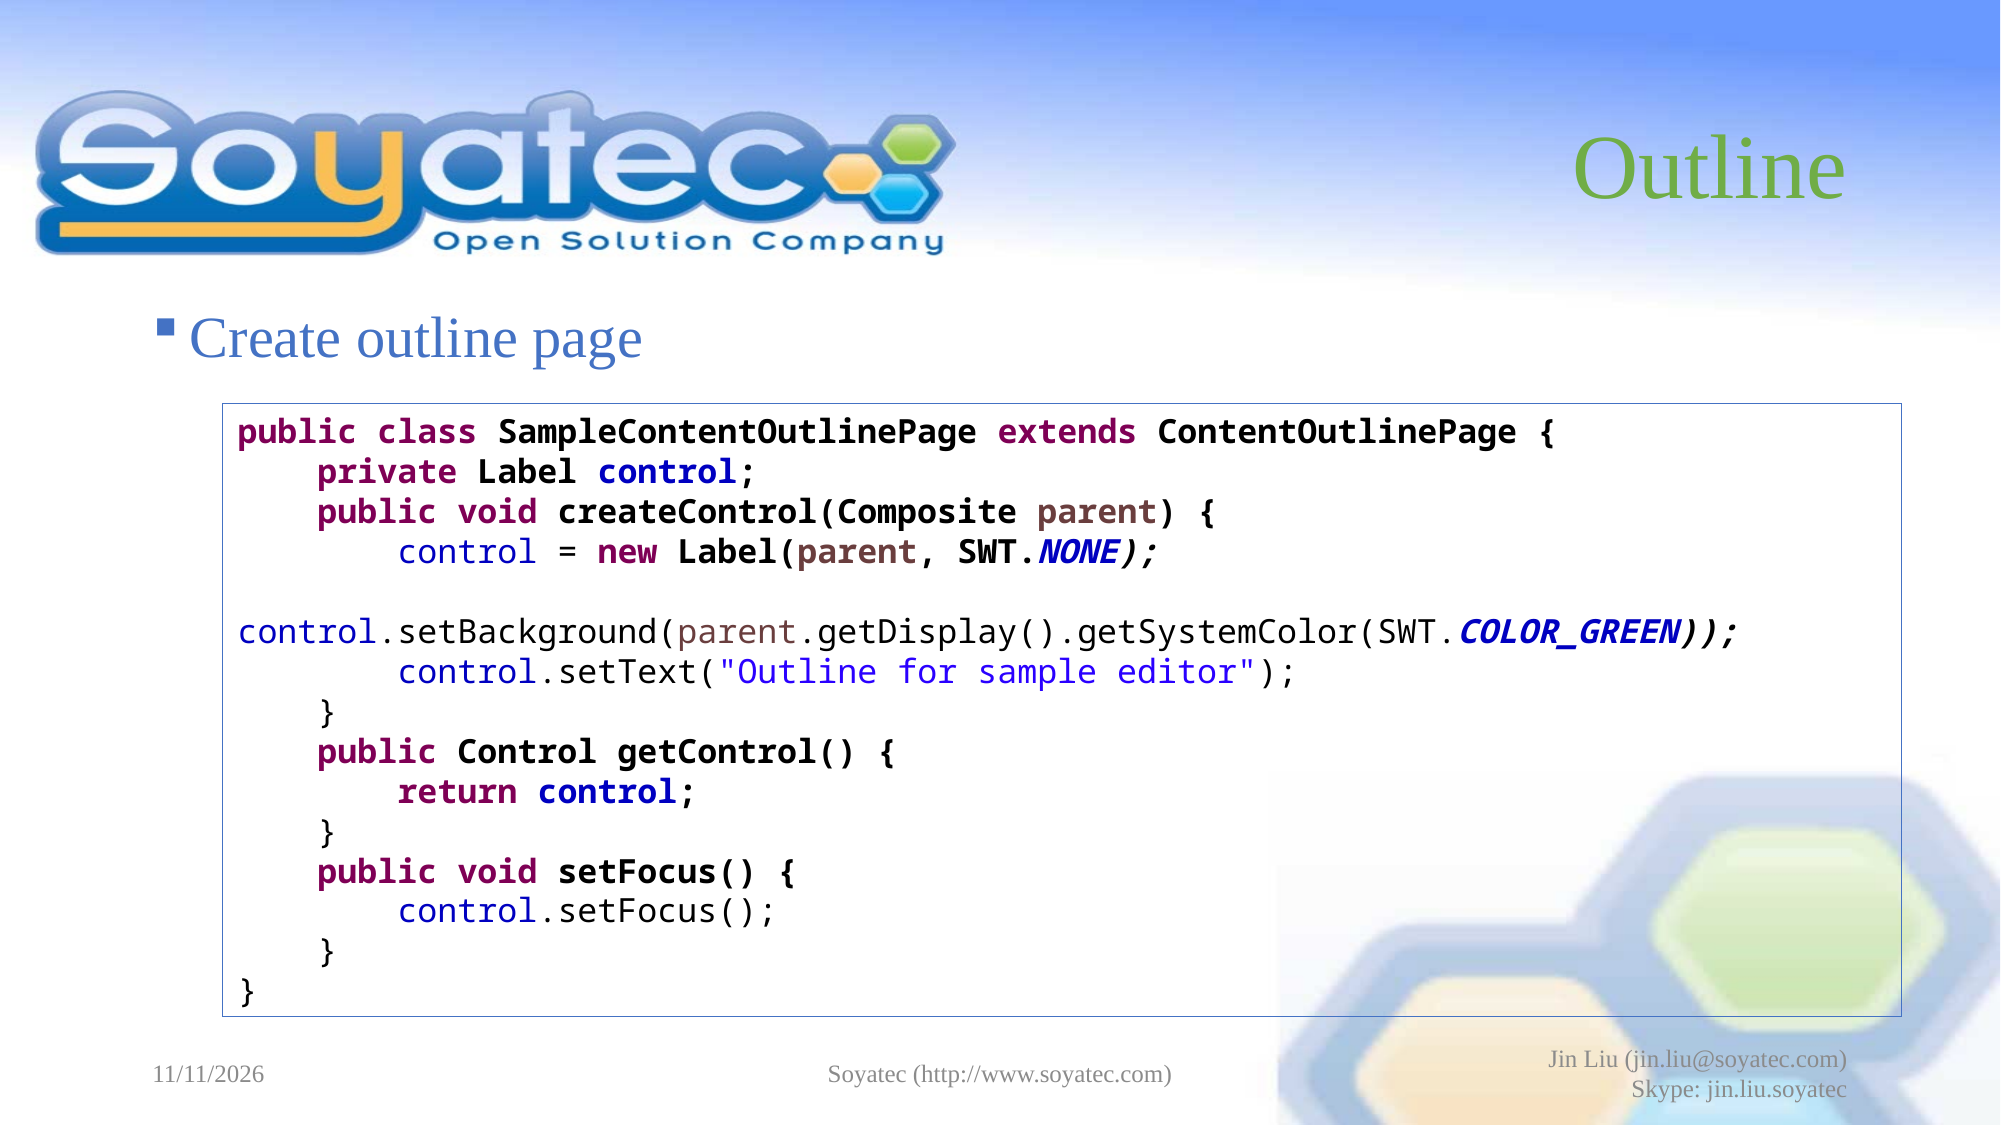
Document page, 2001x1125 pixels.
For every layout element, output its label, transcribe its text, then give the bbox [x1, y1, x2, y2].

picture [0, 0, 2001, 1125]
list Create outline page [137, 299, 1863, 1014]
footer Soyatec (http://www.soyatec.com) [662, 1042, 1338, 1103]
title Outline [968, 59, 1863, 278]
slide_number Jin Liu (jin.liu@soyatec.com) Skype: jin.liu.soyatec [1412, 1042, 1863, 1103]
text_box public class SampleContentOutlinePage extends ContentOutlinePage { private Label control; public void createControl(Composite parent) { control = new Label(parent, SWT.NONE); control.setBackground(parent.getDisplay().getSystemColor(SWT.COLOR_GREEN)); control.setText("Outline for sample editor"); } public Control getControl() { return control; } public void setFocus() { control.setFocus(); } } [222, 403, 1902, 1017]
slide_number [137, 1042, 588, 1103]
